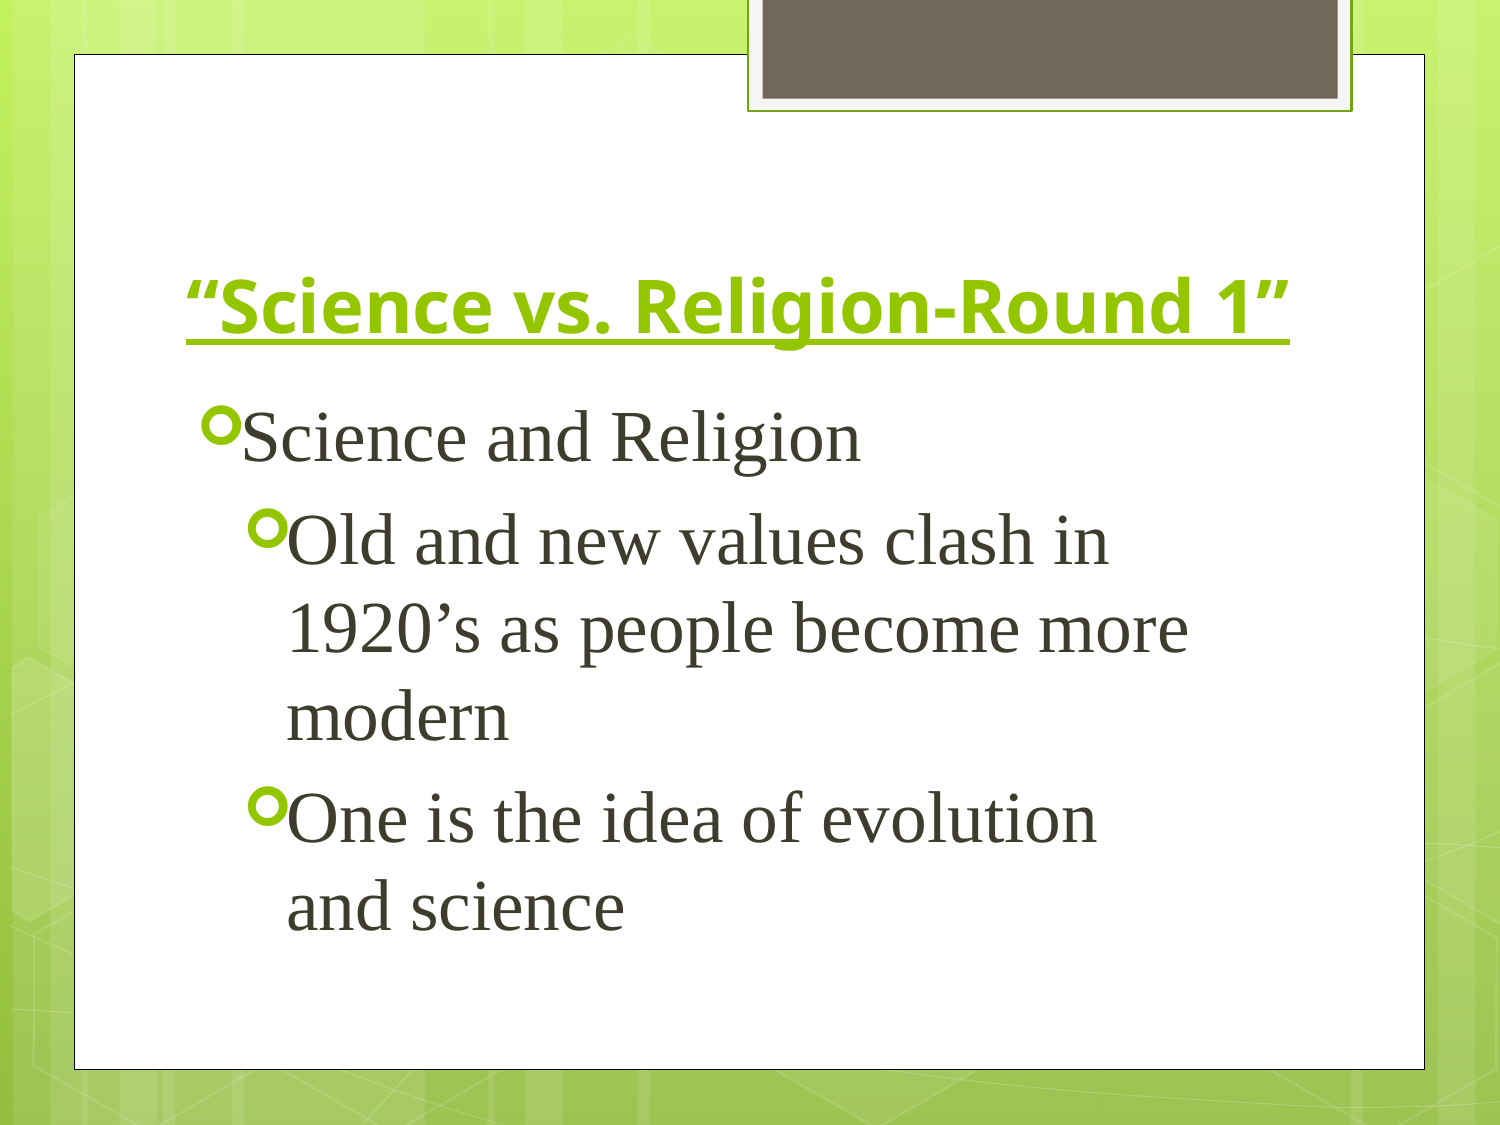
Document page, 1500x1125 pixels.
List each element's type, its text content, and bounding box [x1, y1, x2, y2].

title “Science vs. Religion-Round 1” [171, 168, 1324, 357]
list Science and Religion Old and new values clash in 1920’s as people become more modern One is the idea of evolution and science [171, 381, 1283, 957]
